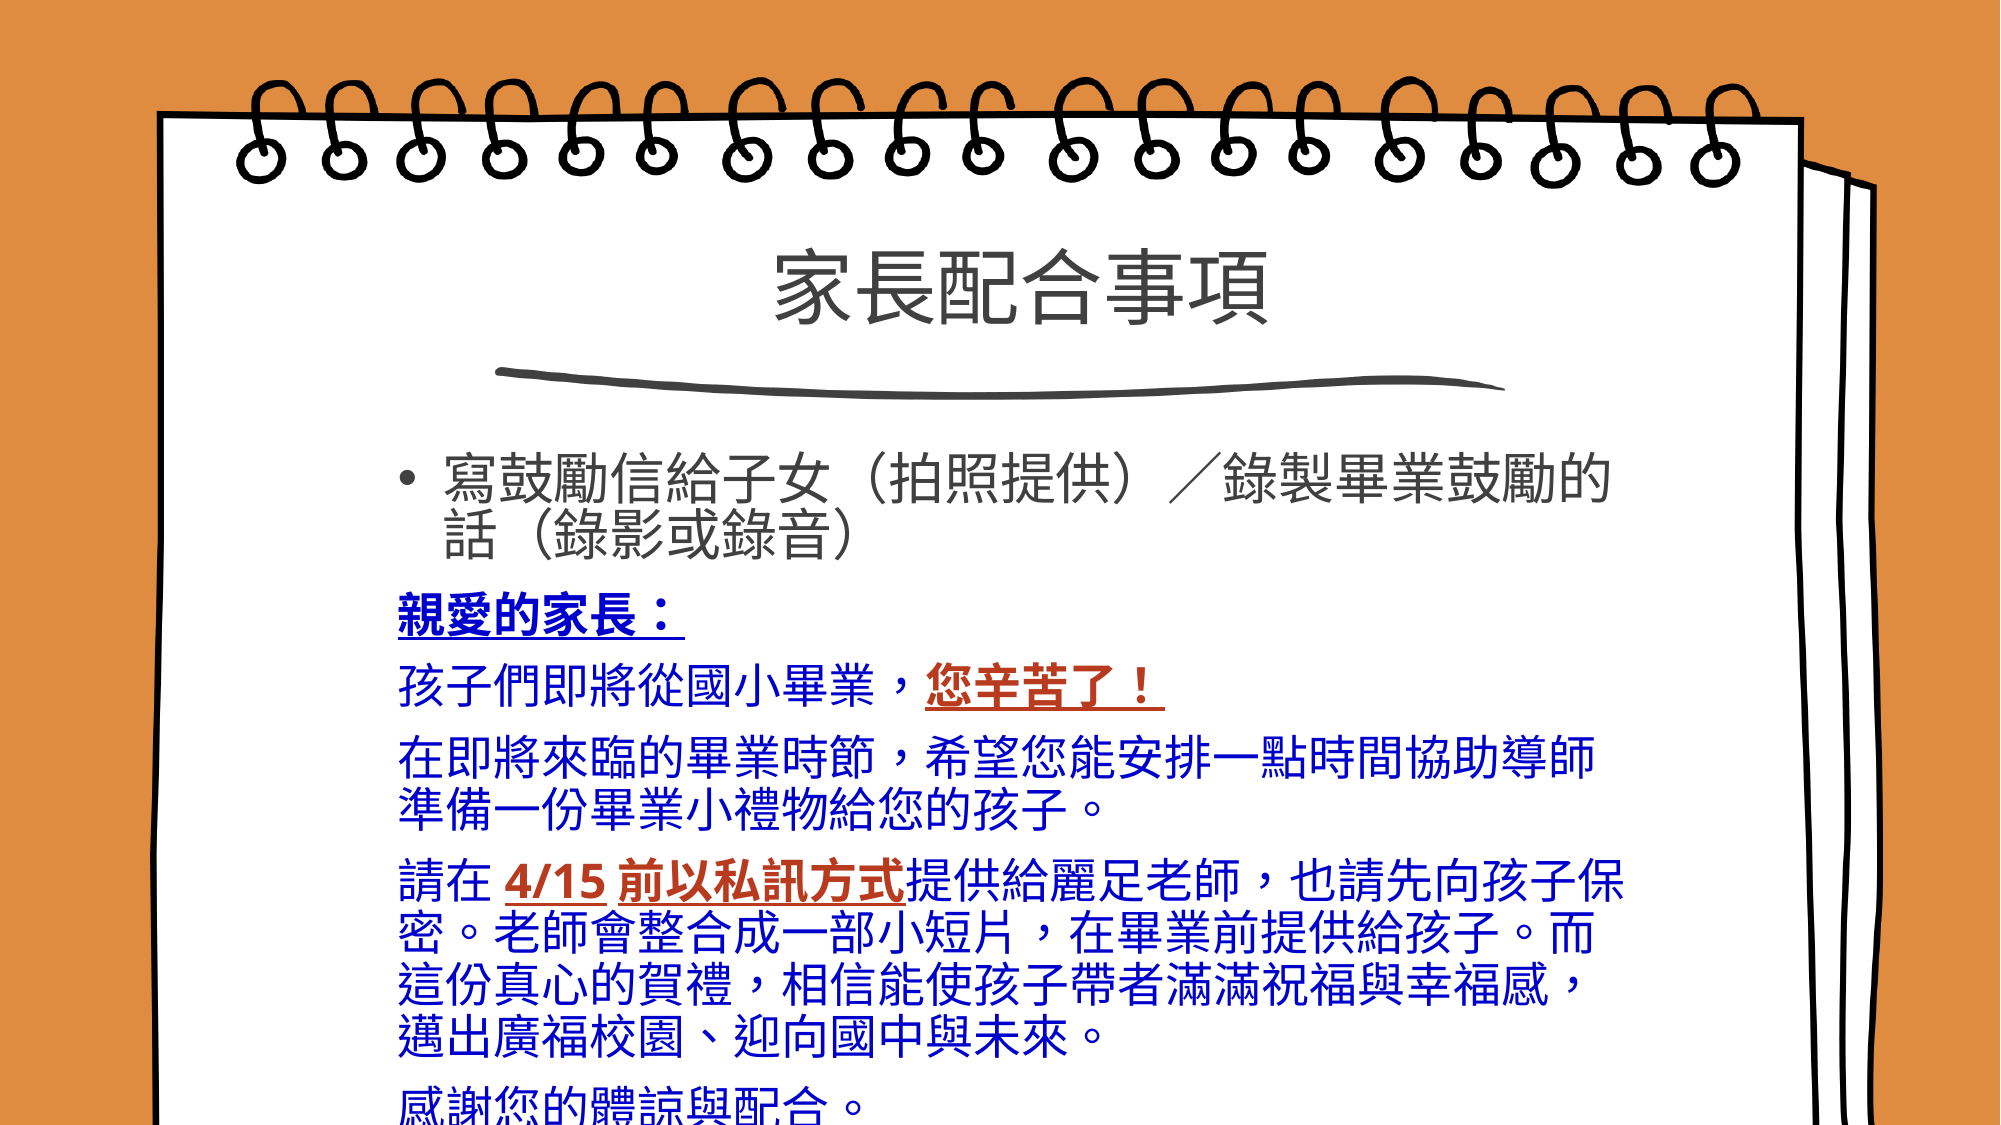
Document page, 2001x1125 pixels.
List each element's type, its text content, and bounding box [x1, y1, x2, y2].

title 家長配合事項 [382, 239, 1658, 353]
picture [150, 76, 1883, 1125]
list 寫鼓勵信給子女（拍照提供）／錄製畢業鼓勵的話（錄影或錄音） 親愛的家長： 孩子們即將從國小畢業，您辛苦了！ 在即將來臨的畢業時節，希望您能安排一點時間協助導師準備一份畢業小禮物給您的孩子。 請在4/15前以私訊方式提供給麗足老師，也請先向孩子保密。老師會整合成一部小短片，在畢業前提供給孩子。而這份真心的賀禮，相信能使孩子帶者滿滿祝福與幸福感，邁出廣福校園、迎向國中與未來。 感謝您的體諒與配合。 [382, 446, 1658, 1125]
